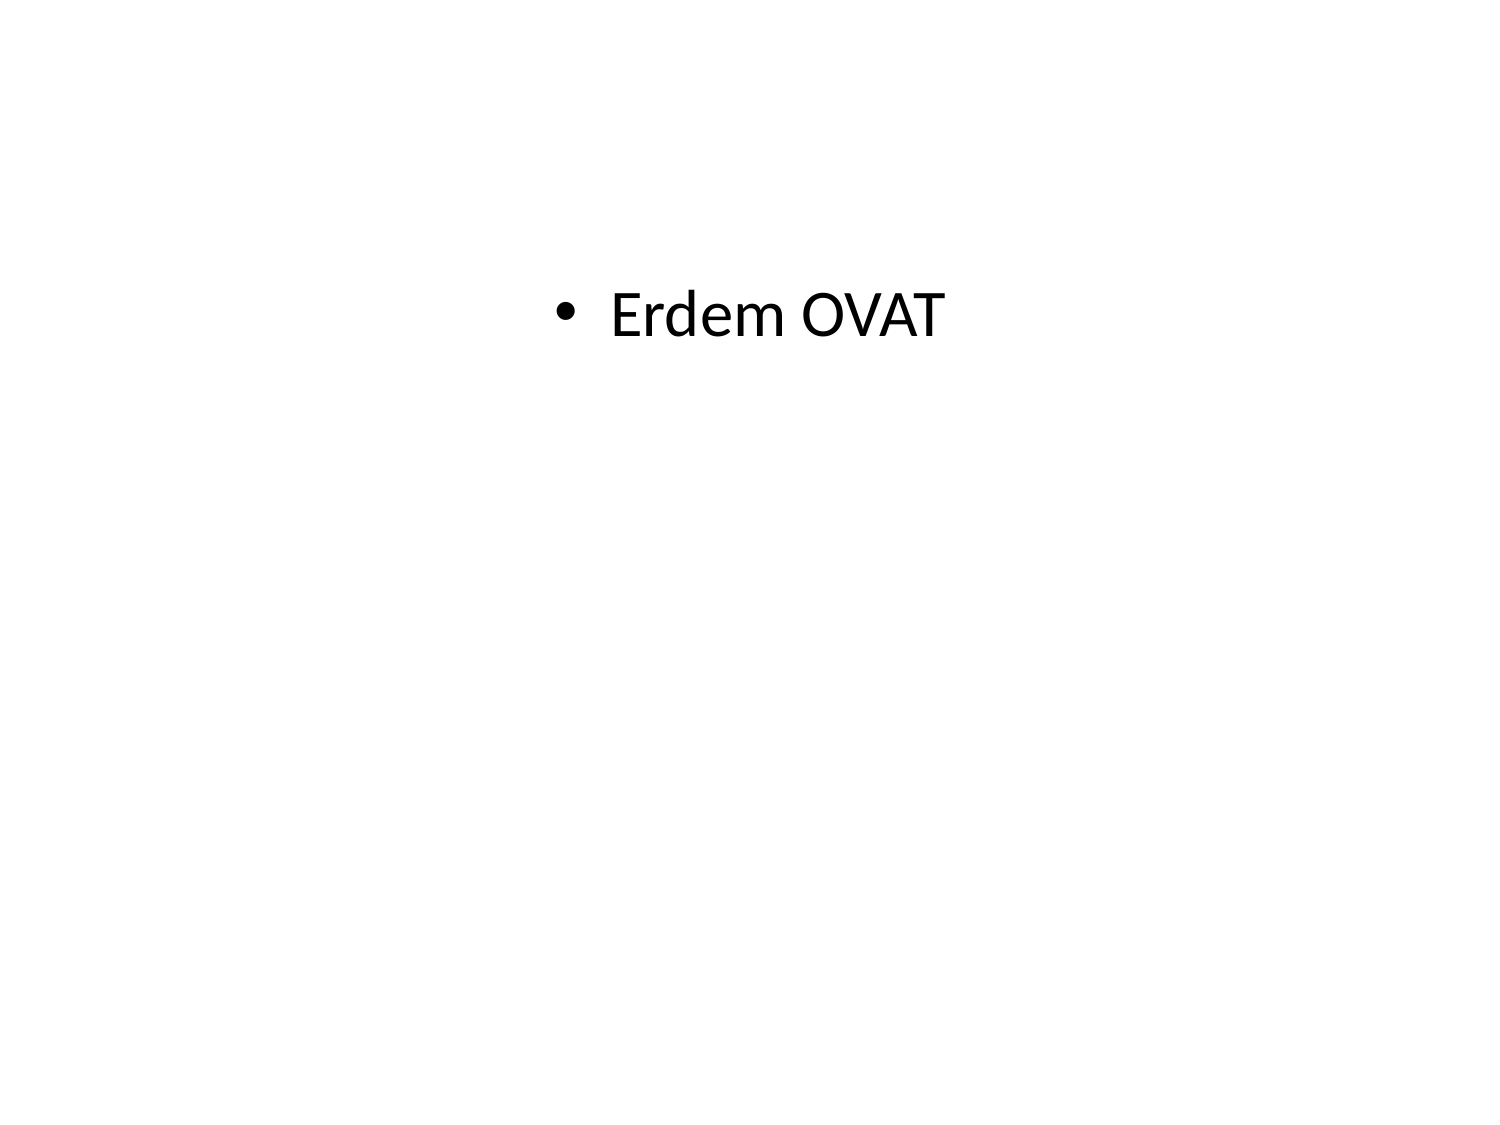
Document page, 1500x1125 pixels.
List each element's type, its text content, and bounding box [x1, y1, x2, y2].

list Erdem OVAT [75, 262, 1425, 1005]
